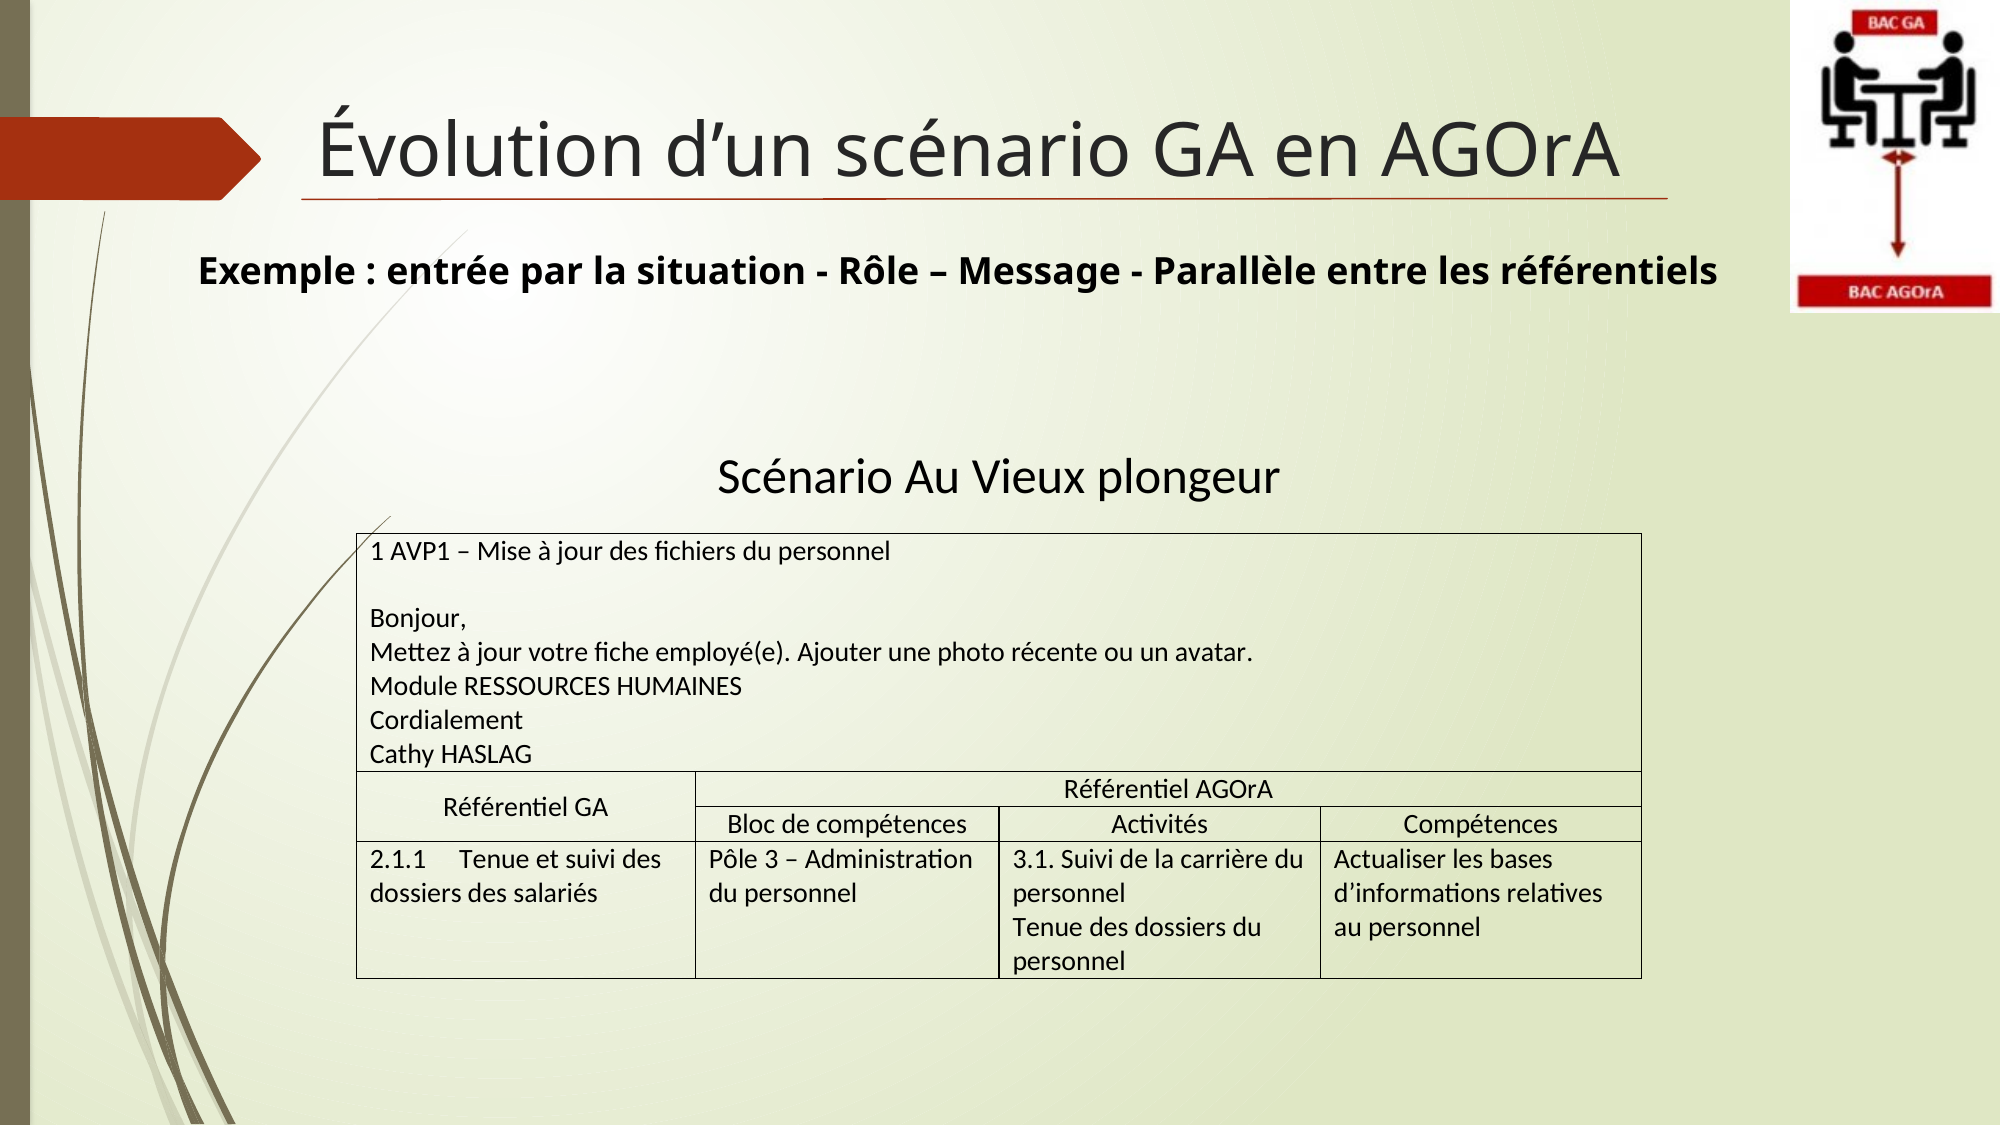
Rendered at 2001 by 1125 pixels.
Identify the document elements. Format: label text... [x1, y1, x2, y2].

title Évolution d’un scénario GA en AGOrA [301, 94, 1764, 239]
text_box Exemple : entrée par la situation - Rôle – Message - Parallèle entre les référentiels [183, 239, 1771, 300]
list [1790, 0, 2000, 313]
title Évolution d’un scénario GA en AGOrA [301, 300, 1764, 305]
picture [355, 445, 1643, 1037]
